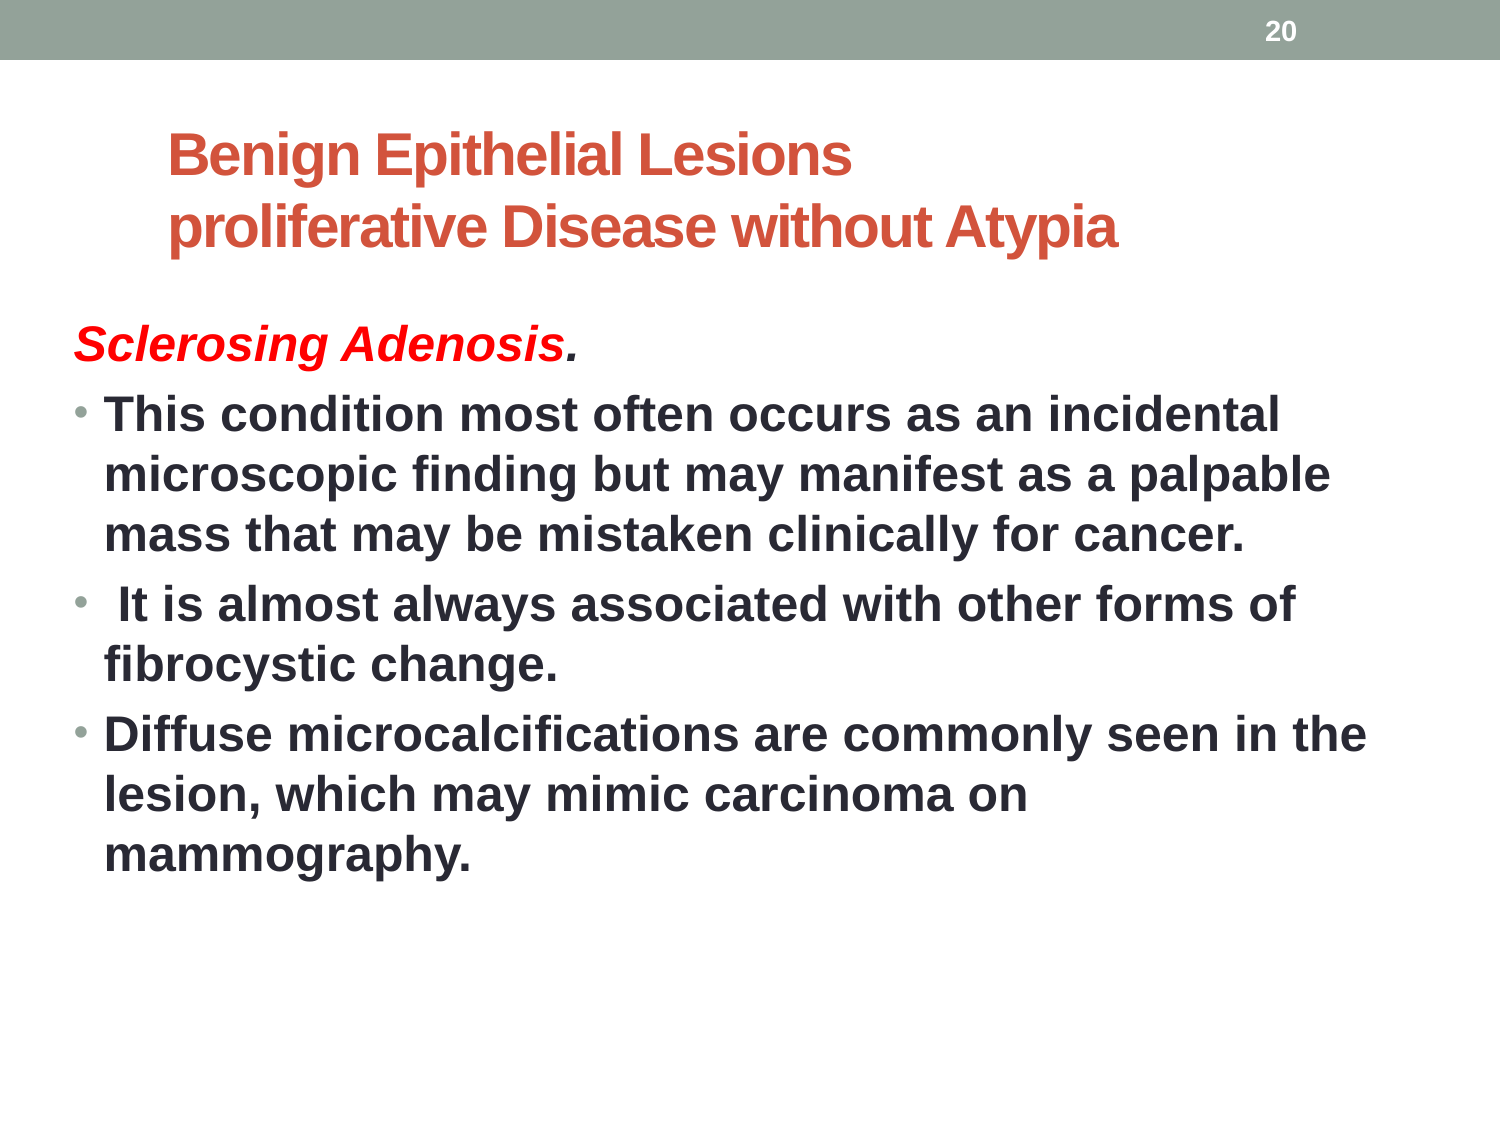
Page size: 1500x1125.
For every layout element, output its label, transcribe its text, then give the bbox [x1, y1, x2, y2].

list Sclerosing Adenosis. This condition most often occurs as an incidental microscopic finding but may manifest as a palpable mass that may be mistaken clinically for cancer. It is almost always associated with other forms of fibrocystic change. Diffuse microcalcifications are commonly seen in the lesion, which may mimic carcinoma on mammography. [58, 234, 1409, 977]
slide_number 20 [1250, 3, 1425, 57]
title Benign Epithelial Lesions proliferative Disease without Atypia [152, 93, 1415, 282]
